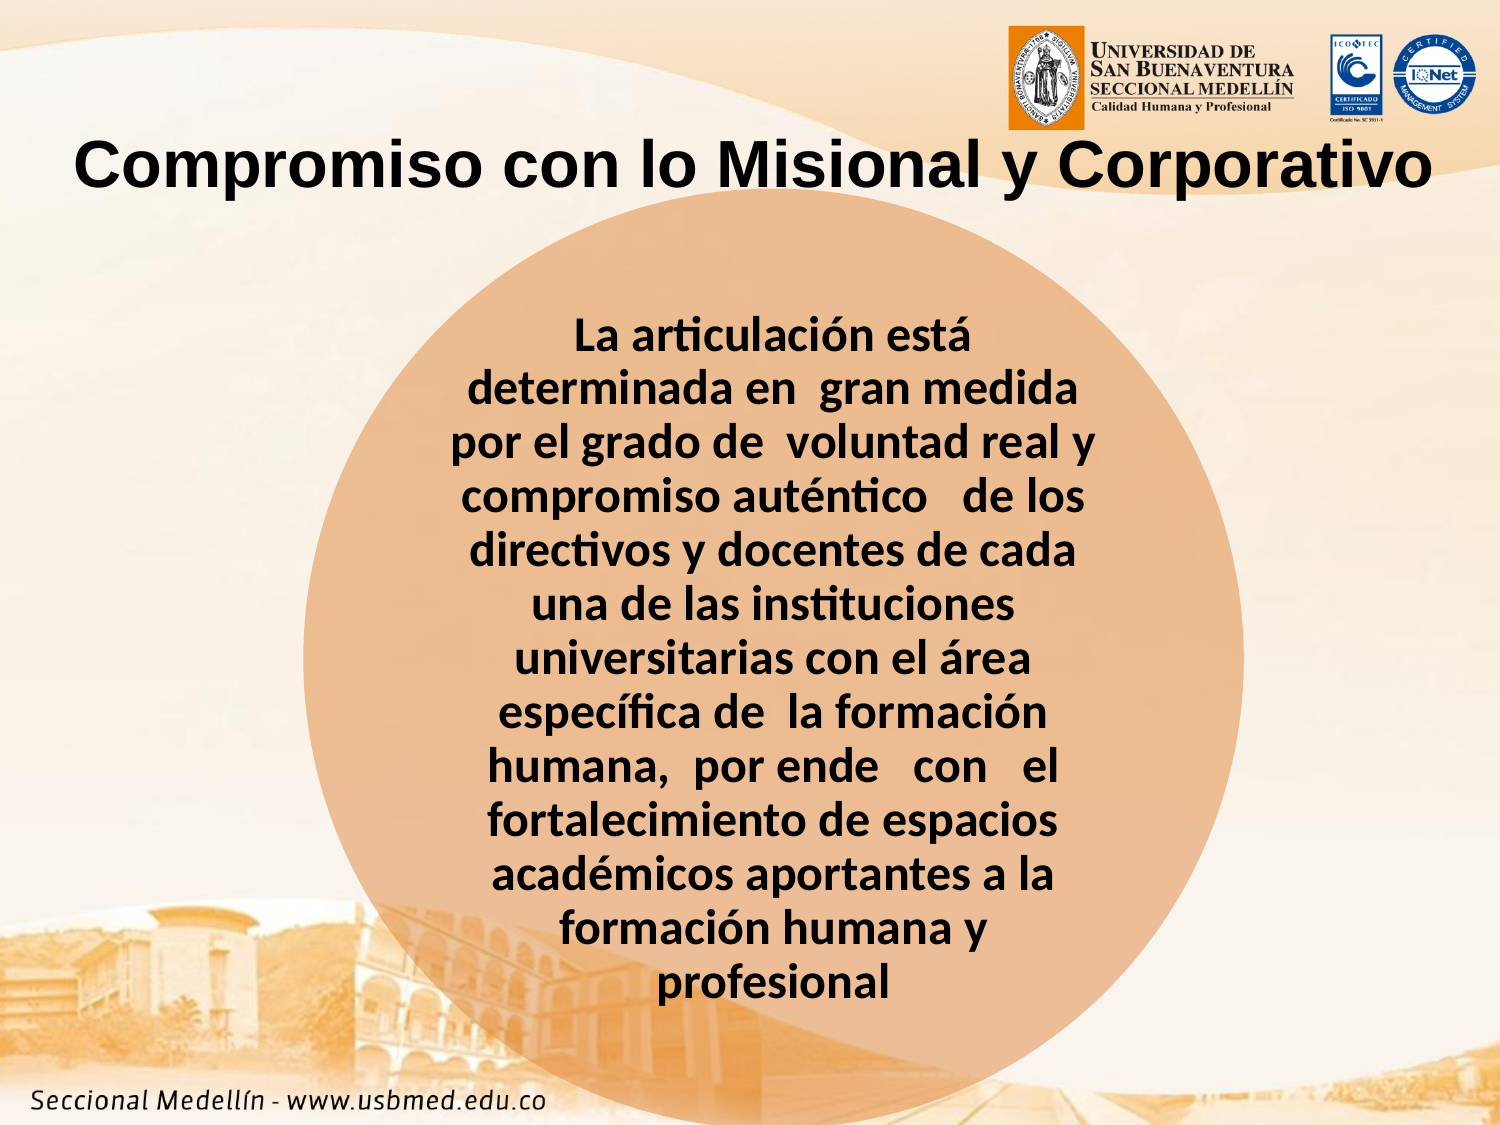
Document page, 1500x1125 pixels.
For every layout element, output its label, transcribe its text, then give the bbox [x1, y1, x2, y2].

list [0, 188, 1500, 1125]
picture [0, 0, 1500, 188]
title Compromiso con lo Misional y Corporativo [41, 4, 1468, 186]
